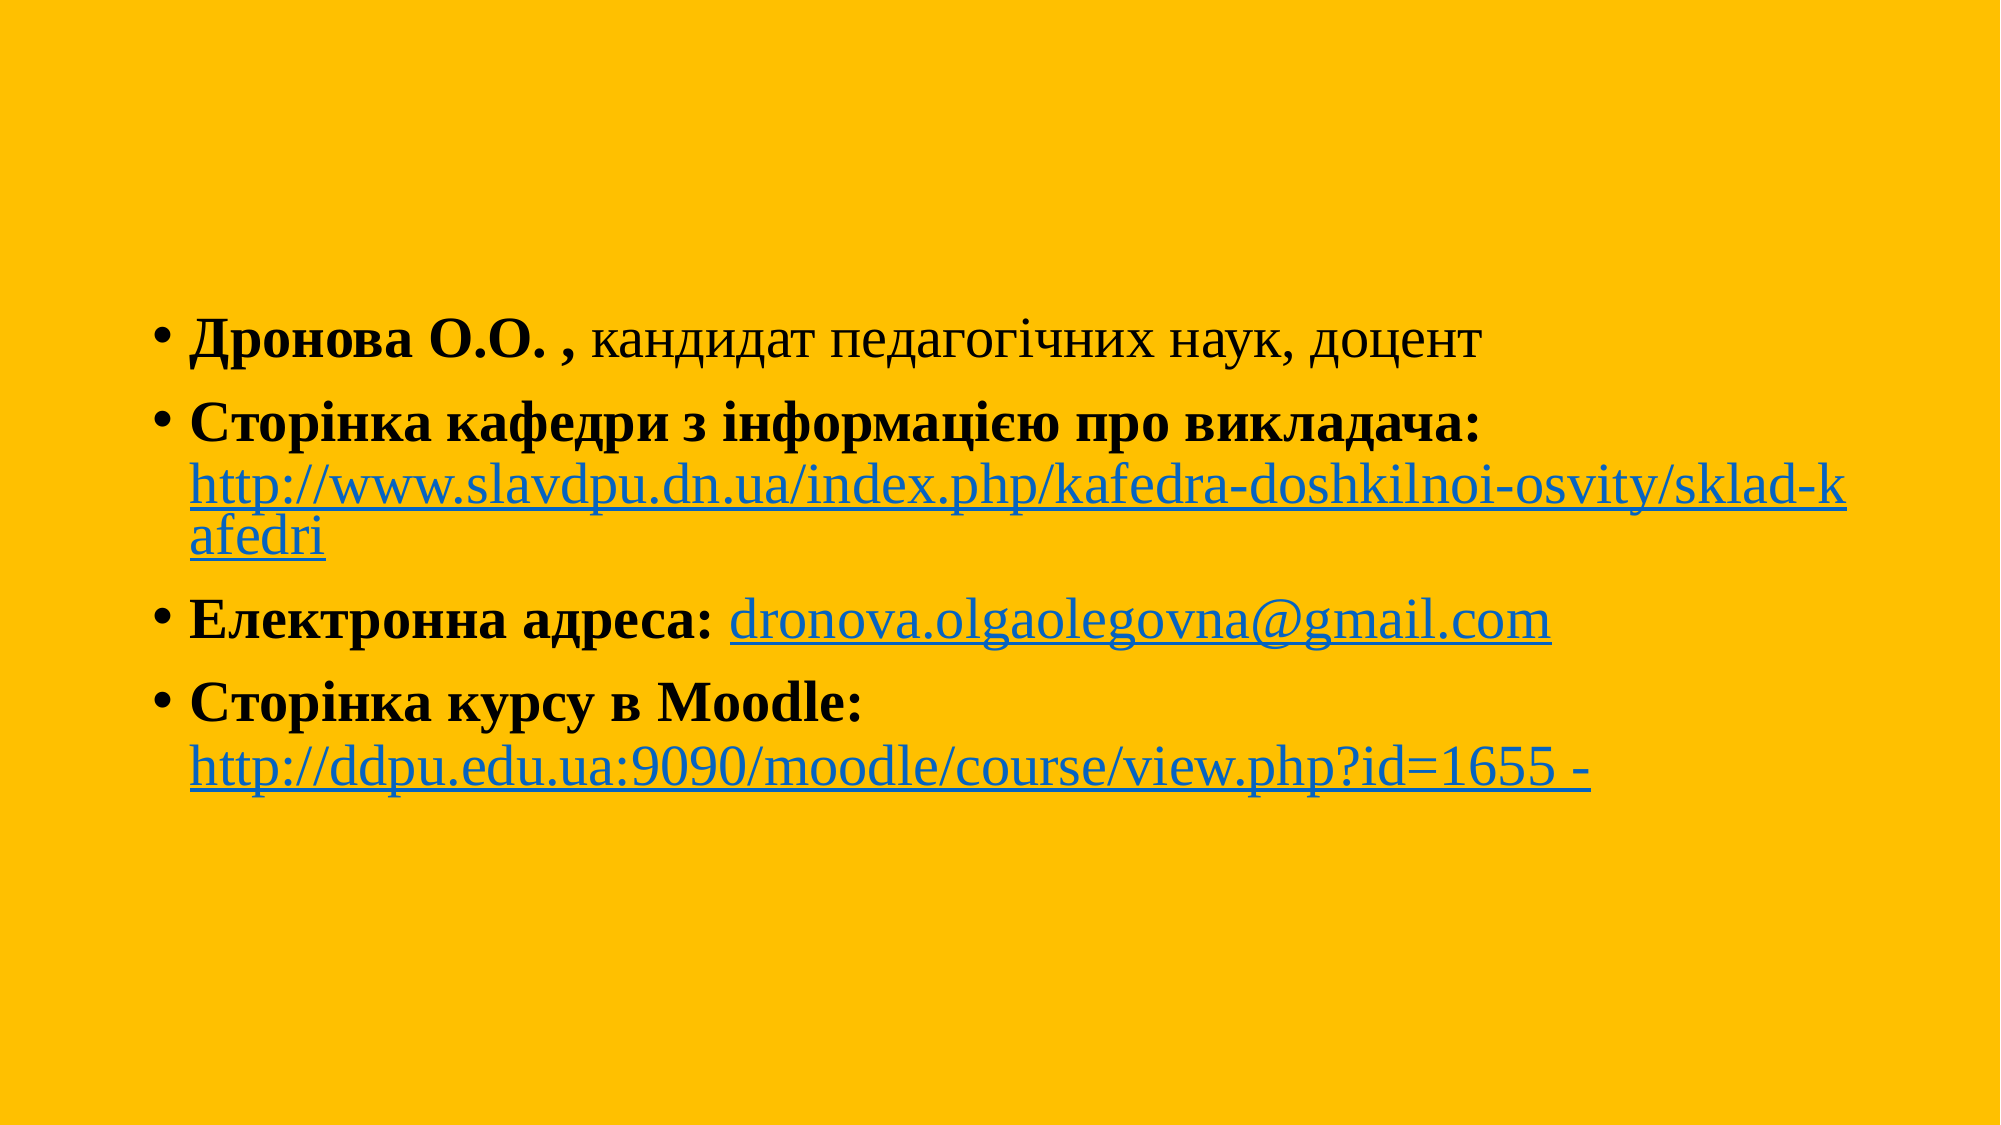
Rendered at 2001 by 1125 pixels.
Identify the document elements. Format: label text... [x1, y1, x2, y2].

list Дронова О.О. , кандидат педагогічних наук, доцент Сторінка кафедри з інформацією про викладача: http://www.slavdpu.dn.ua/index.php/kafedra-doshkilnoi-osvity/sklad-kafedri Електронна адреса: dronova.olgaolegovna@gmail.com Cторінка курсу в Moodle: http://ddpu.edu.ua:9090/moodle/course/view.php?id=1655 - [137, 299, 1863, 1014]
